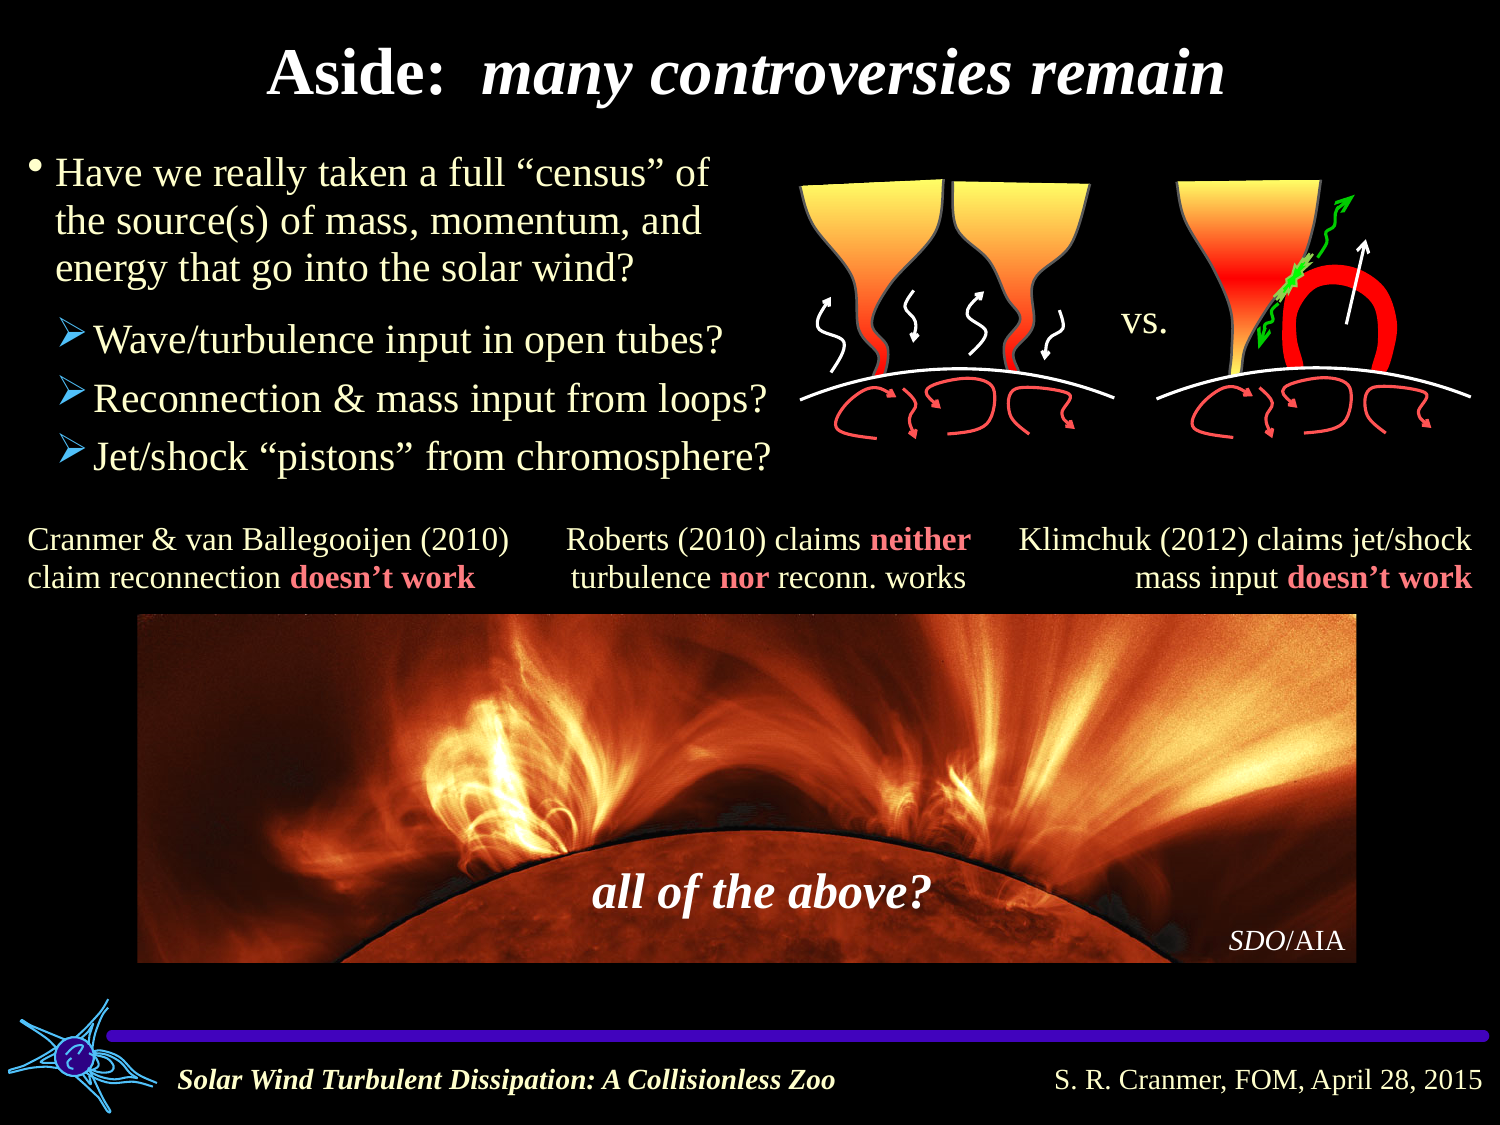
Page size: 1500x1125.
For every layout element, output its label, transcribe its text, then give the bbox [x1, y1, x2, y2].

text_box Wave/turbulence input in open tubes? Reconnection & mass input from loops? Jet/shock “pistons” from chromosphere? [41, 304, 794, 487]
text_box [12, 513, 1488, 965]
text_box vs. [1118, 284, 1151, 350]
text_box Have we really taken a full “census” of the source(s) of mass, momentum, and energy that go into the solar wind? [12, 141, 784, 299]
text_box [799, 178, 1115, 511]
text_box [1156, 179, 1472, 511]
text_box Aside: many controversies remain [18, 10, 1475, 125]
